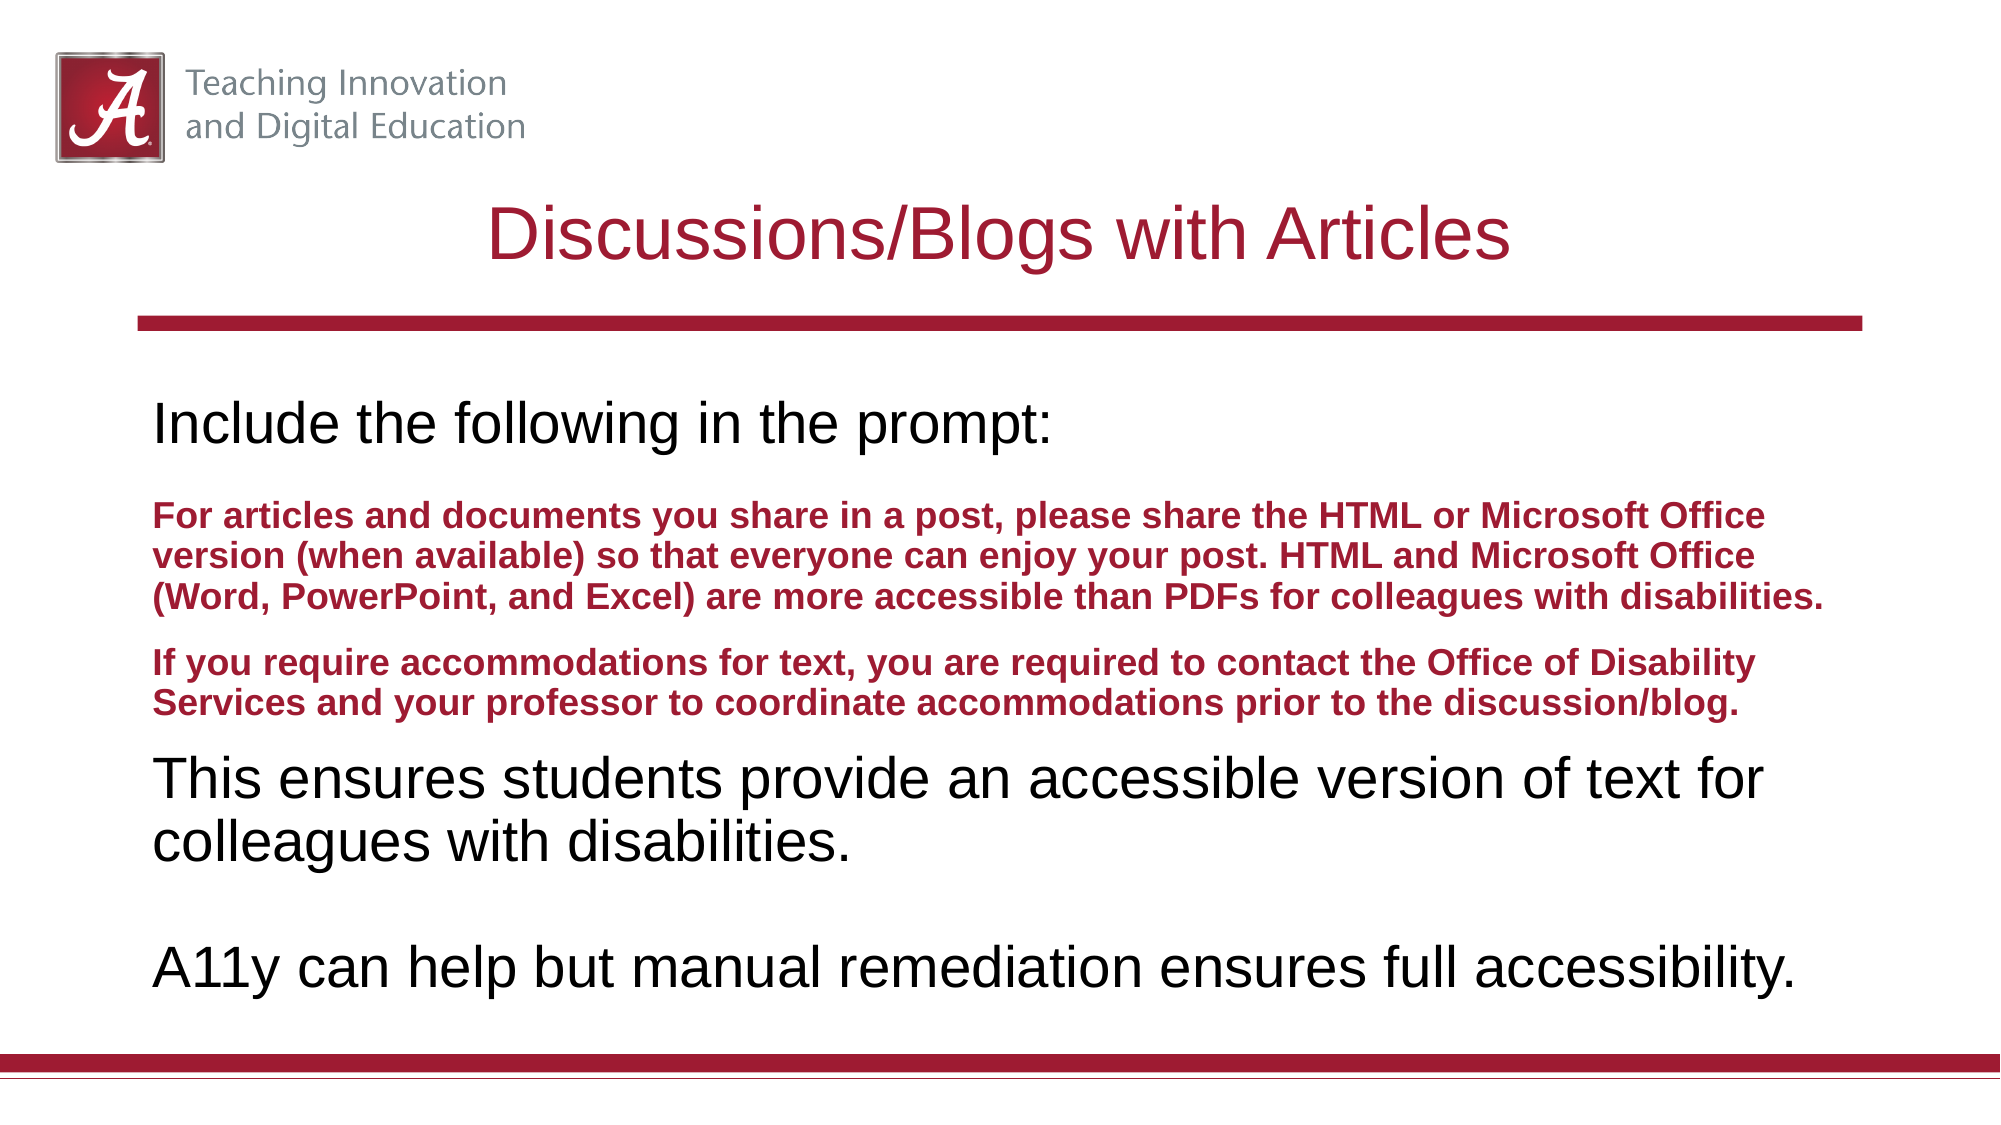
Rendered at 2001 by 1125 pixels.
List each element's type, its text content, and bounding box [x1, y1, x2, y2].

title Discussions/Blogs with Articles [137, 180, 1863, 290]
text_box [0, 315, 2000, 1079]
picture [55, 52, 524, 163]
